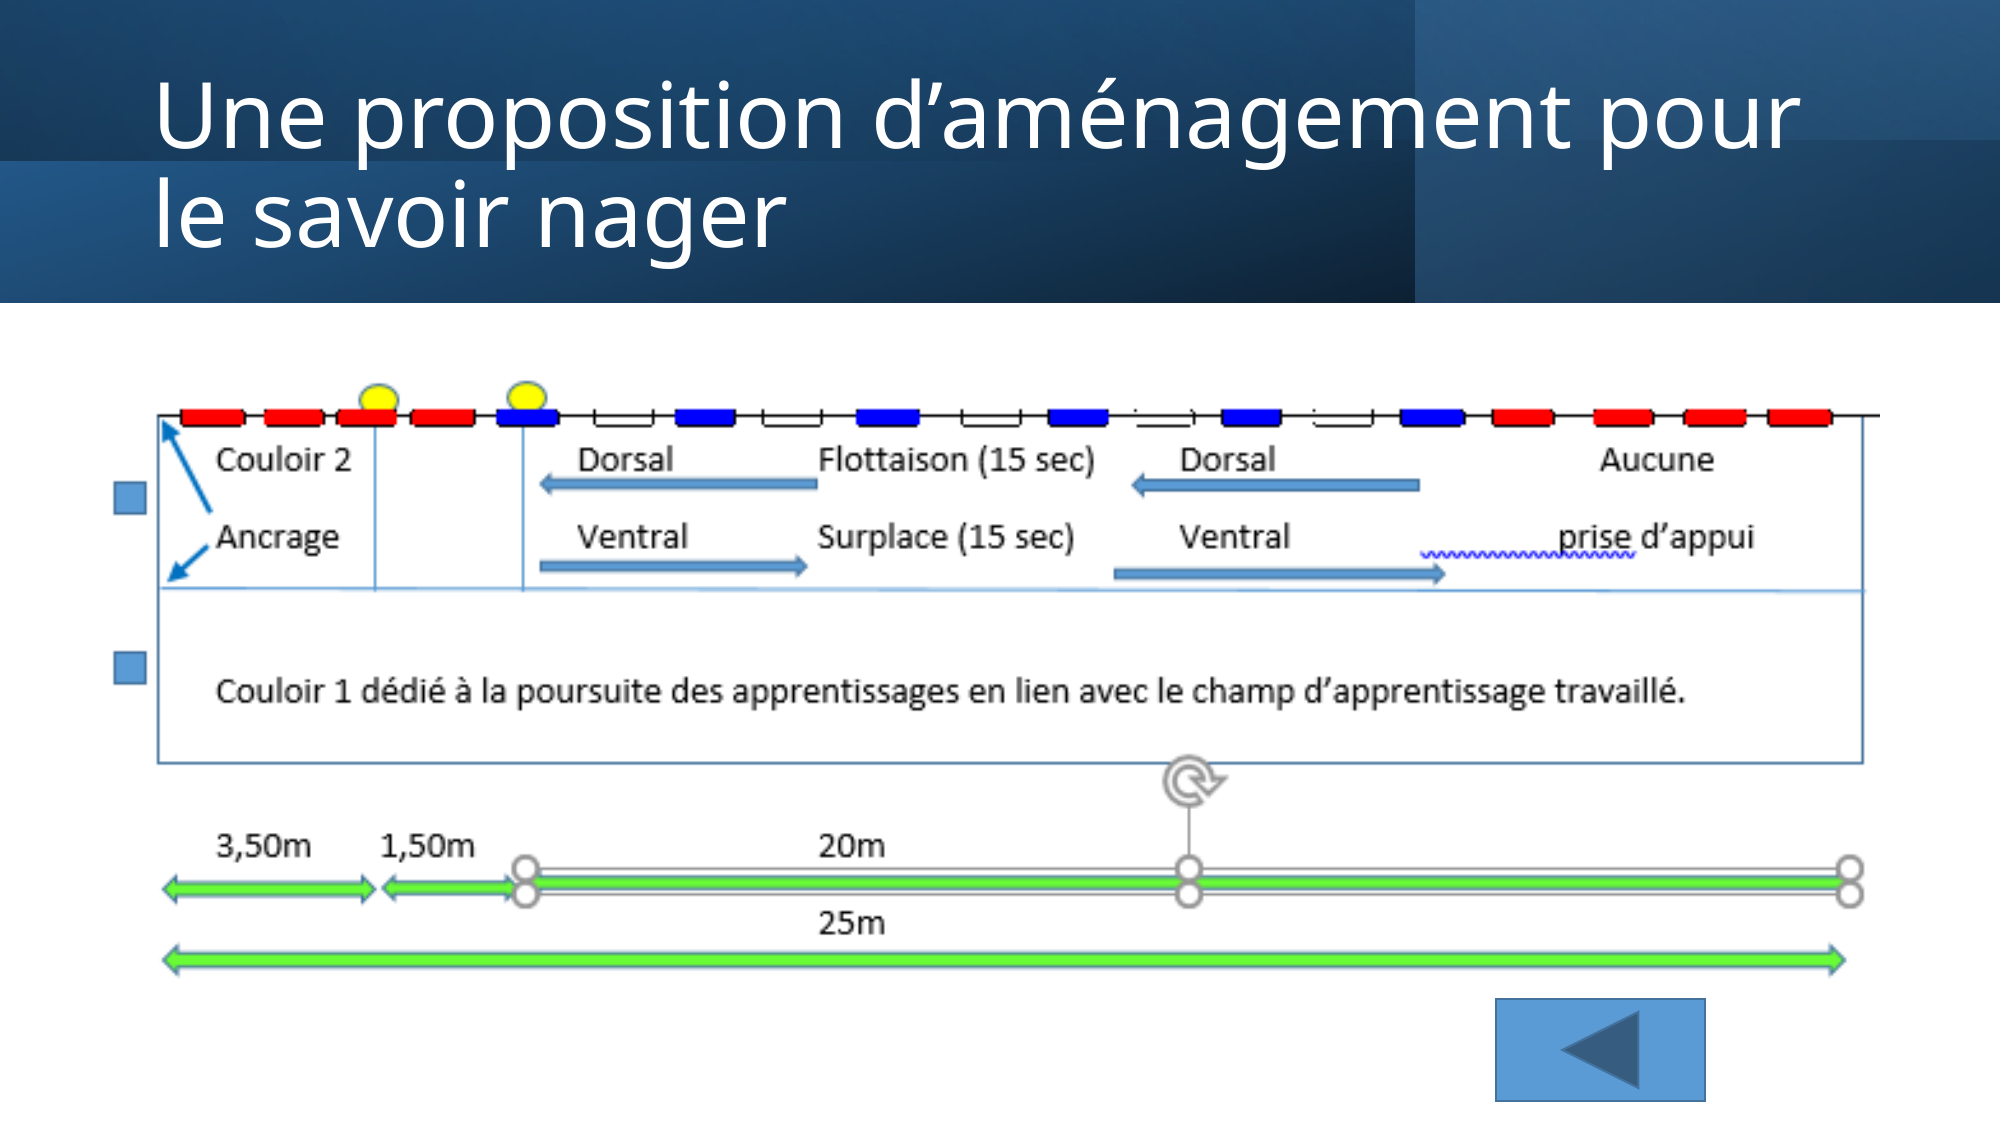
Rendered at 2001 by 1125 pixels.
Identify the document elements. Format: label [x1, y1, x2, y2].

text_box [1495, 998, 1706, 1102]
picture [0, 0, 2000, 303]
list [99, 374, 1880, 984]
